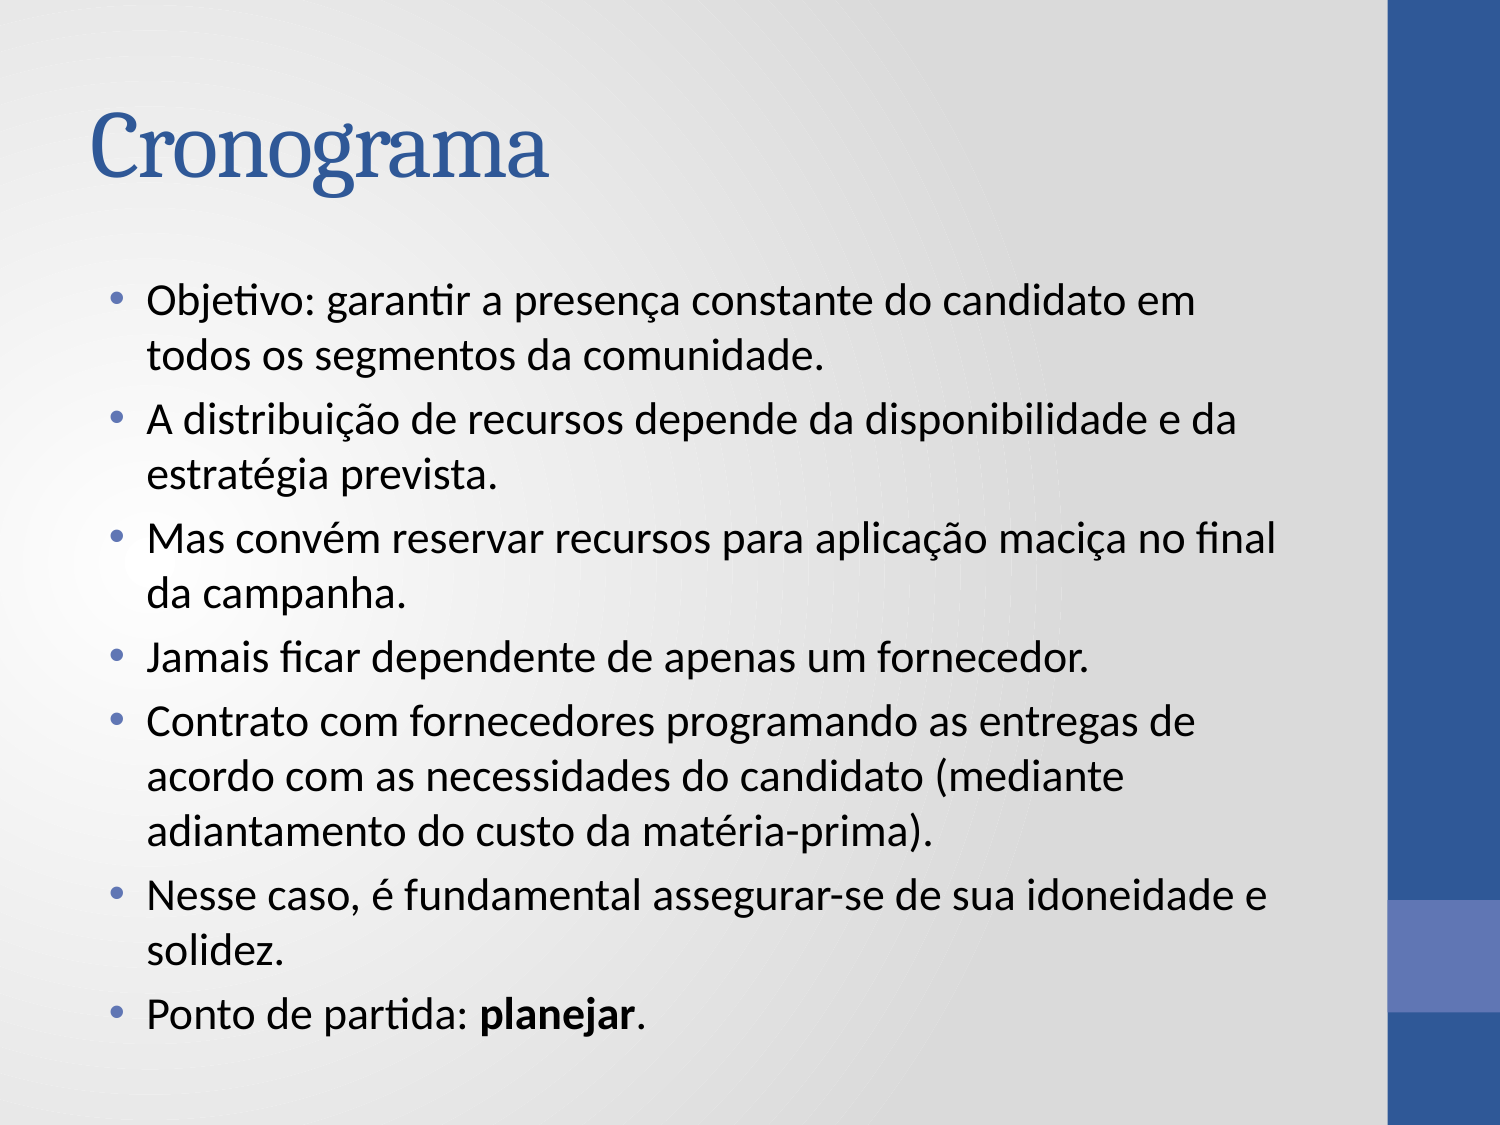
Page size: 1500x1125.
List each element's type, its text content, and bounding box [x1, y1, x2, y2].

title Cronograma [75, 45, 1325, 233]
list Objetivo: garantir a presença constante do candidato em todos os segmentos da comunidade. A distribuição de recursos depende da disponibilidade e da estratégia prevista. Mas convém reservar recursos para aplicação maciça no final da campanha. Jamais ficar dependente de apenas um fornecedor. Contrato com fornecedores programando as entregas de acordo com as necessidades do candidato (mediante adiantamento do custo da matéria-prima). Nesse caso, é fundamental assegurar-se de sua idoneidade e solidez. Ponto de partida: planejar. [75, 262, 1325, 1050]
